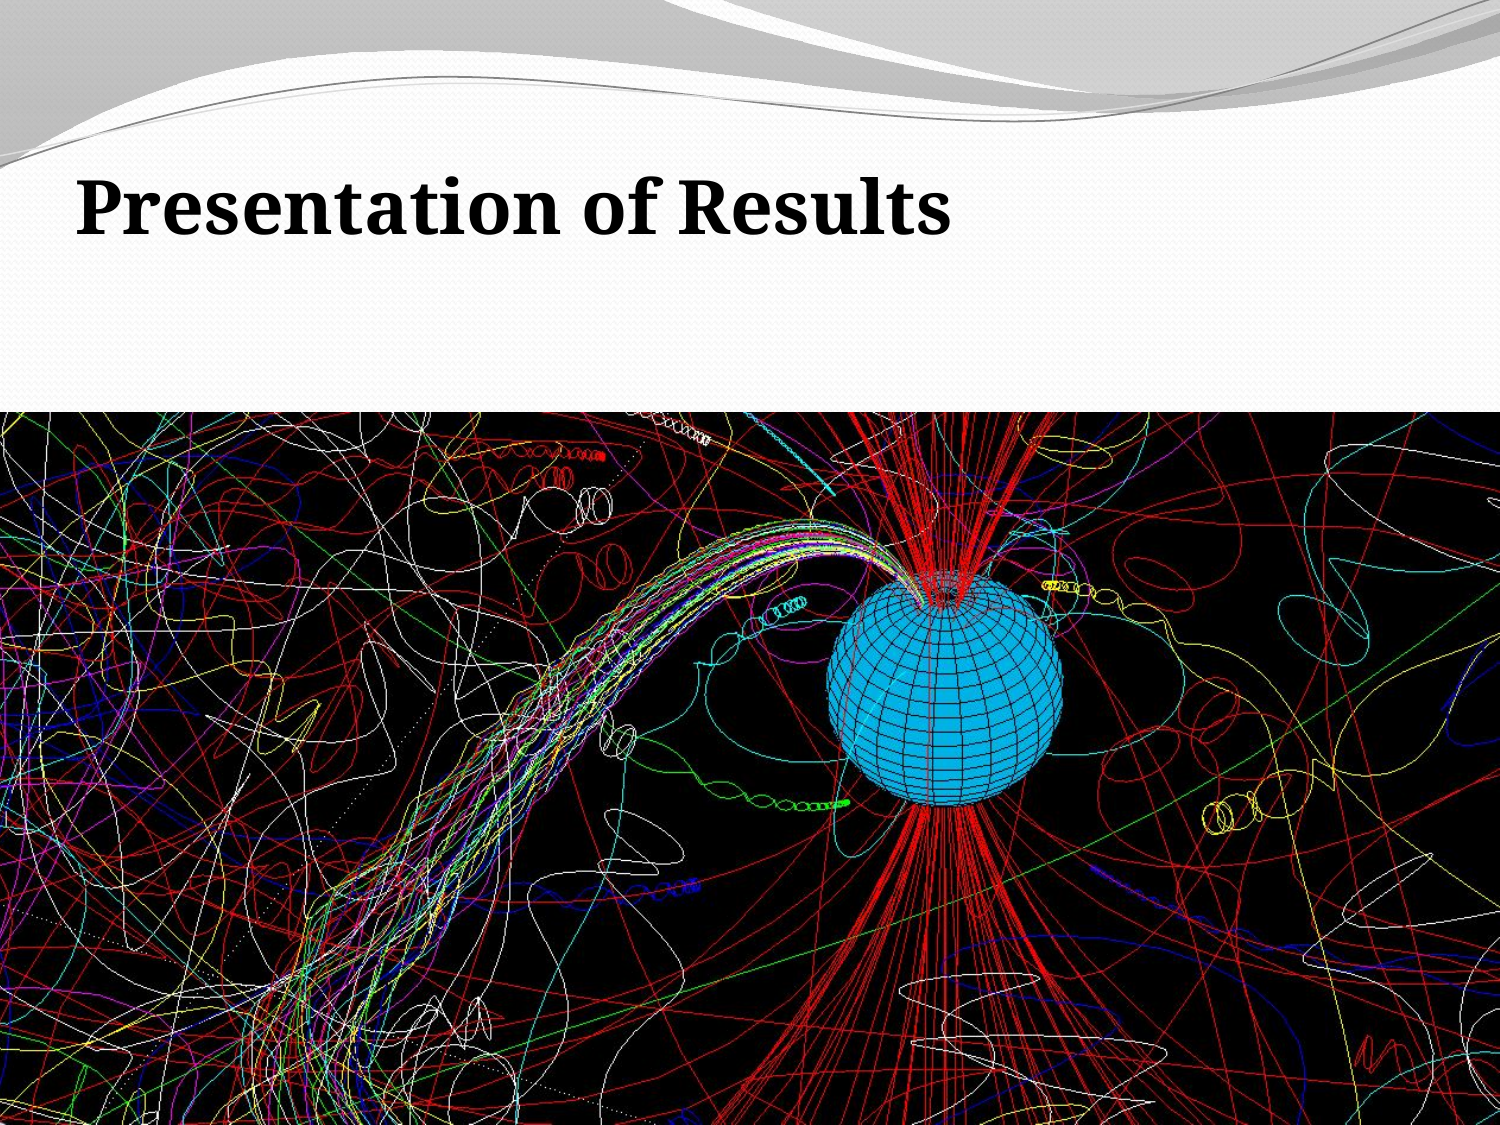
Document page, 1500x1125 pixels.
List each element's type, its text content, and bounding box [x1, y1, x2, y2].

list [0, 412, 1500, 1125]
title Presentation of Results [75, 62, 1425, 250]
